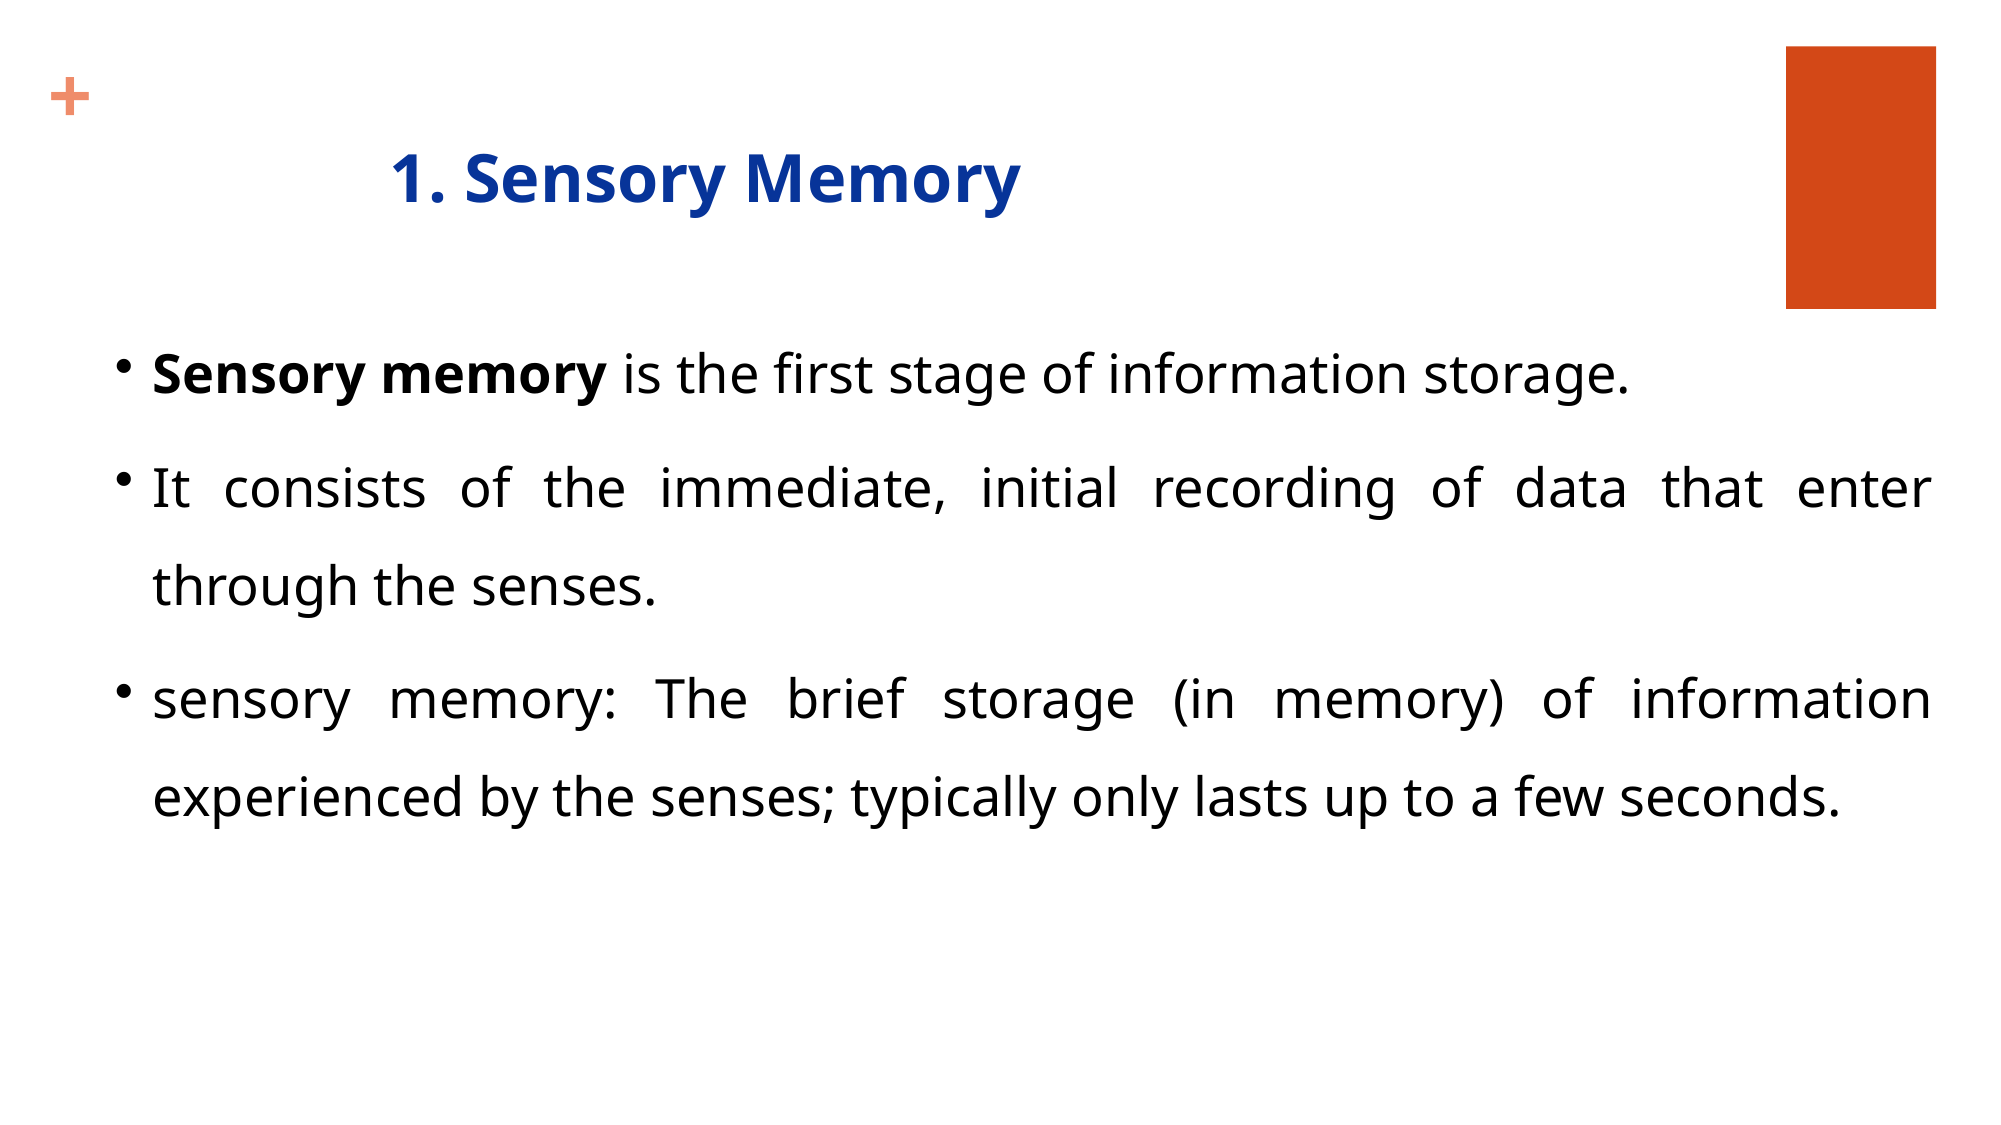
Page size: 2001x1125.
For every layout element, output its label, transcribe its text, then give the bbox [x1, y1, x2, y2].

text_box 1. Sensory Memory [374, 128, 1713, 250]
text_box Sensory memory is the first stage of information storage. It consists of the immediate, initial recording of data that enter through the senses. sensory memory: The brief storage (in memory) of information experienced by the senses; typically only lasts up to a few seconds. [99, 299, 1950, 960]
